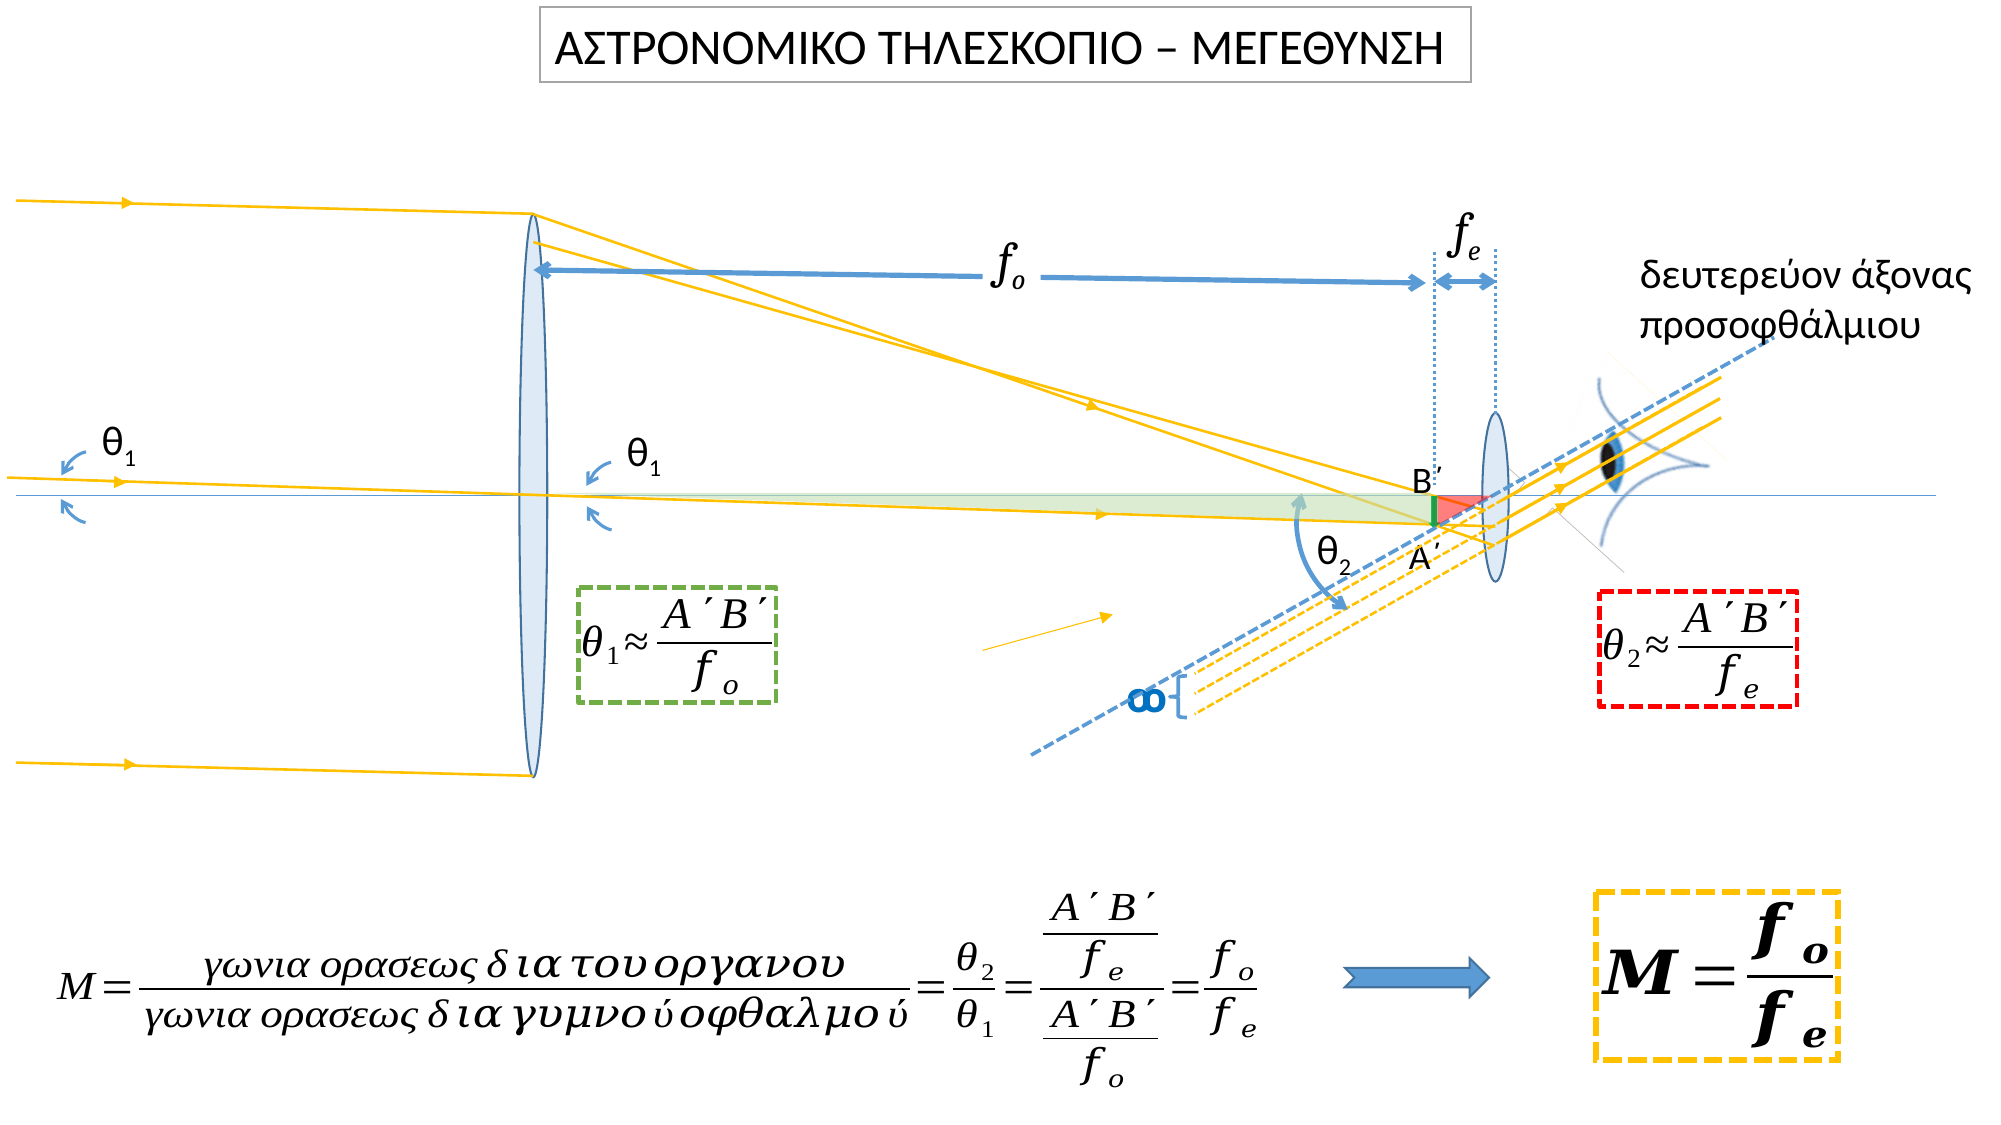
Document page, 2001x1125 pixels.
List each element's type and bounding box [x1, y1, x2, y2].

text_box [7, 190, 1989, 778]
text_box [1342, 955, 1491, 1000]
